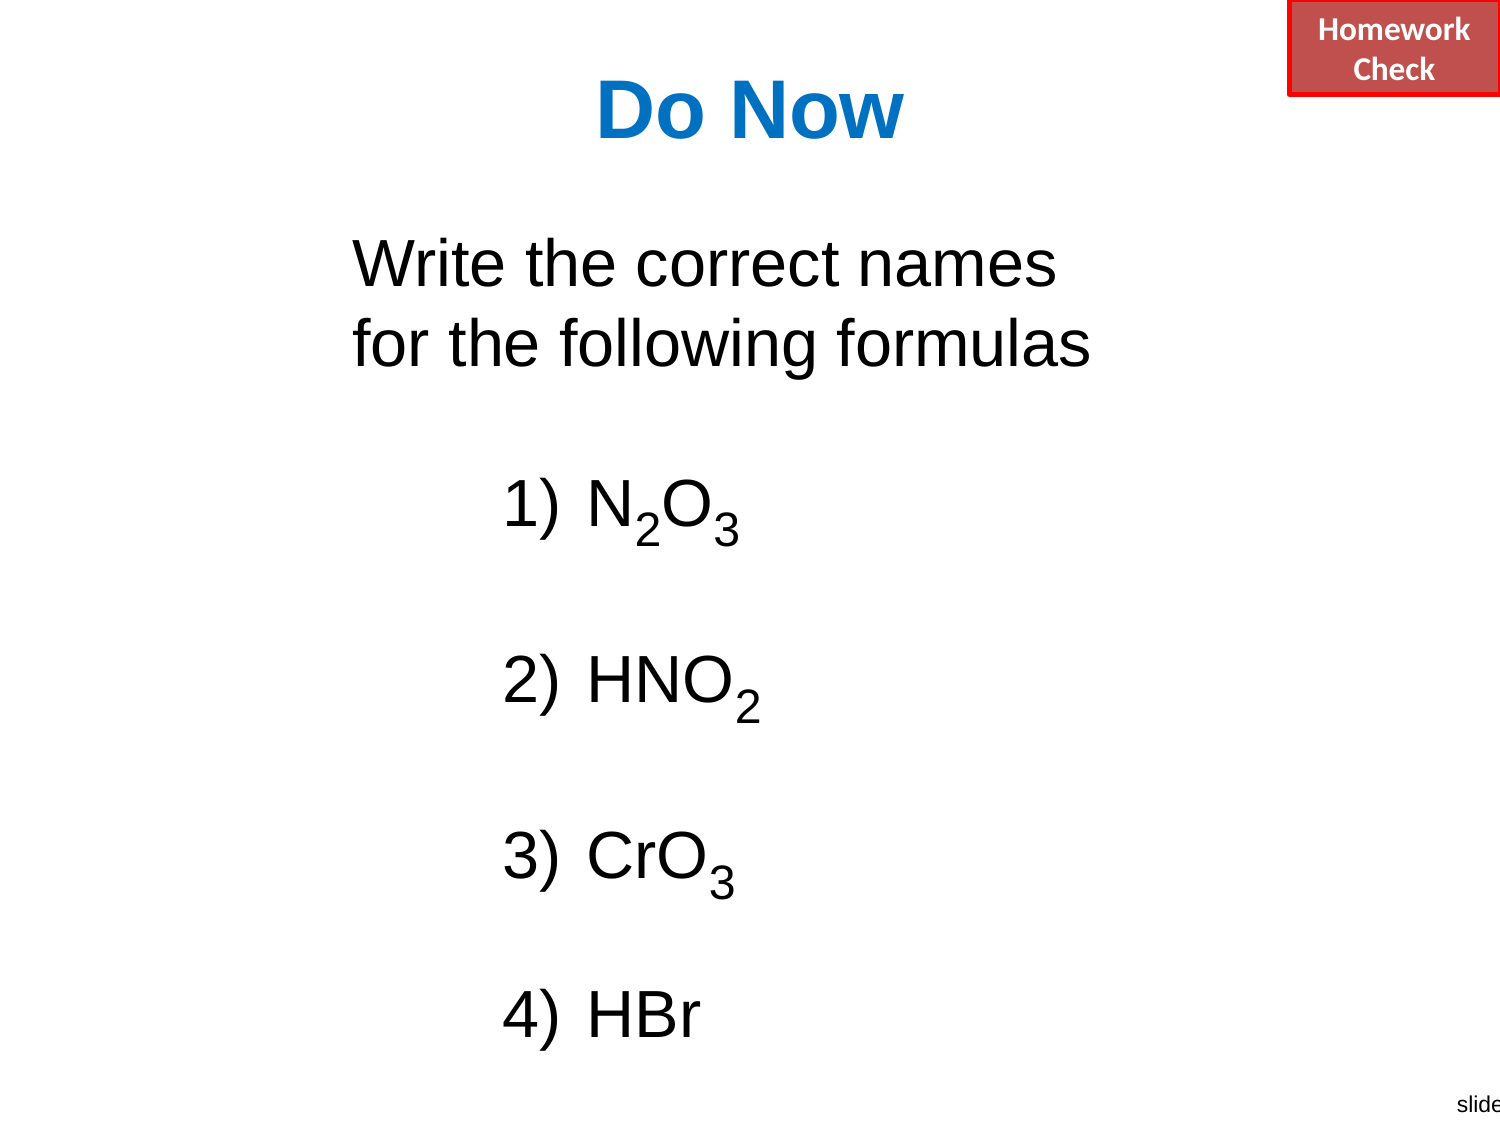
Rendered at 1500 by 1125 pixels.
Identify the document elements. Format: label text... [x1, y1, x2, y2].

title Do Now [29, 45, 1471, 166]
list Write the correct names for the following formulas N2O3 HNO2 CrO3 HBr [337, 212, 1163, 1055]
text_box Homework Check [1289, 0, 1500, 95]
